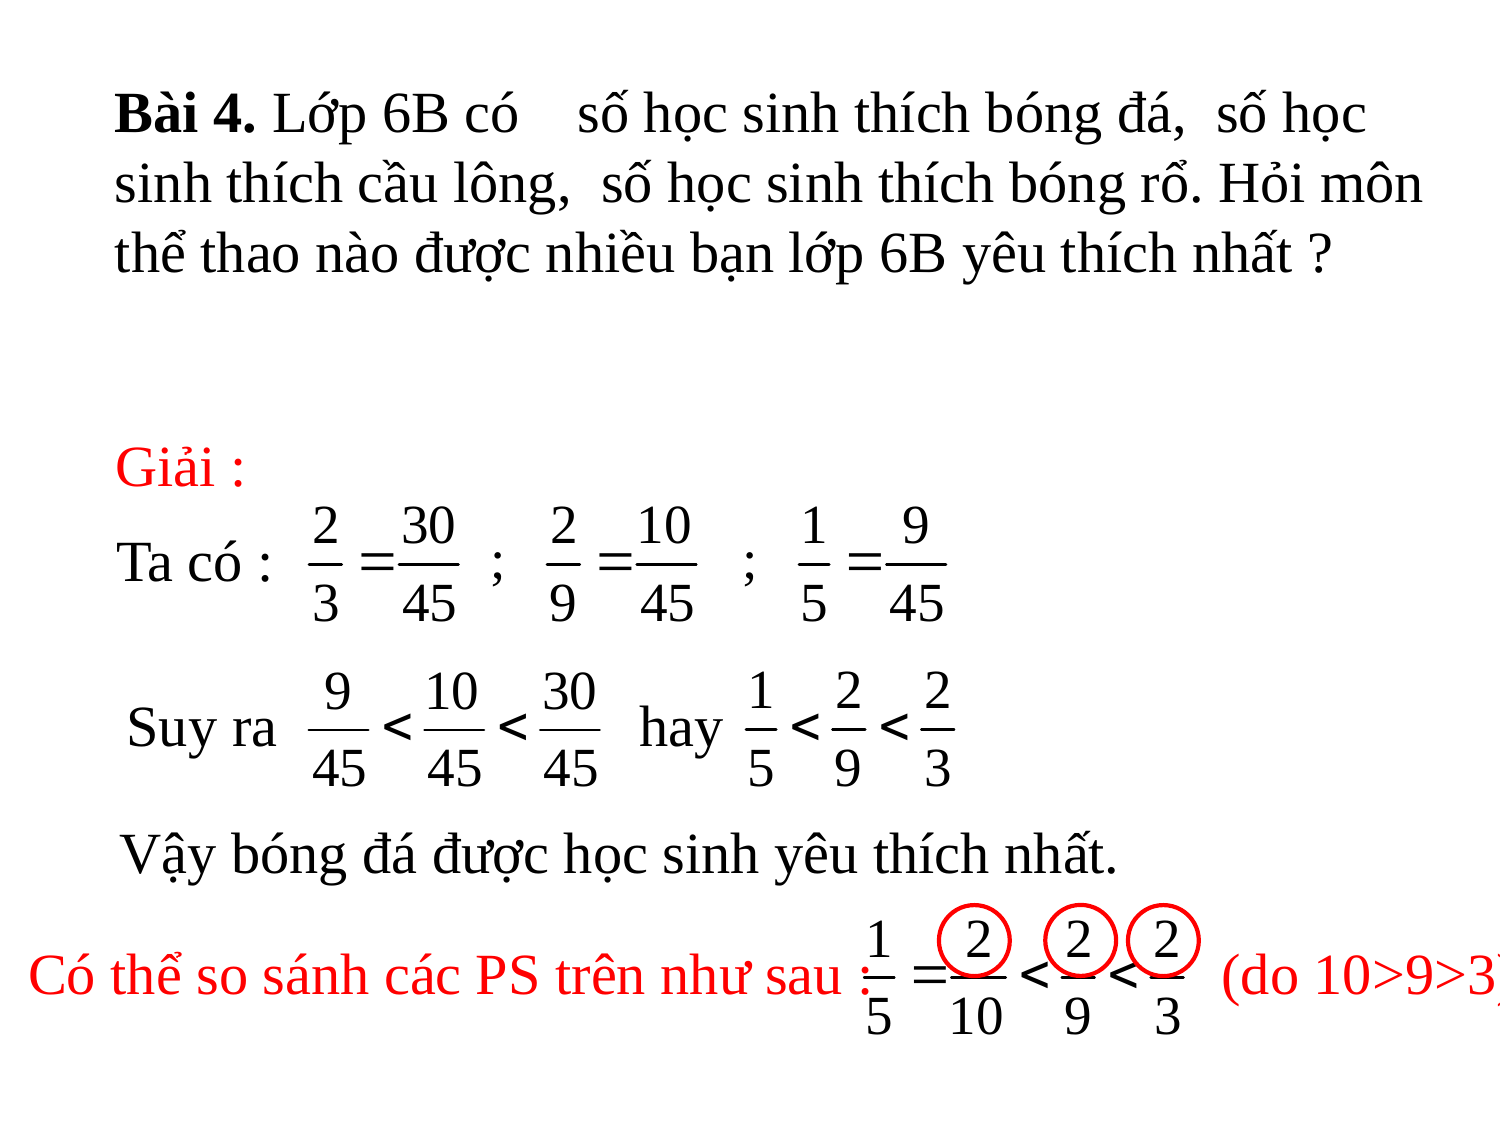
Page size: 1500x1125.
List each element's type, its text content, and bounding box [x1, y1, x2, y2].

text_box Suy ra hay [613, 680, 732, 766]
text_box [300, 491, 467, 634]
text_box Giải : [101, 420, 262, 506]
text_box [485, 491, 708, 634]
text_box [300, 656, 609, 800]
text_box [856, 904, 1196, 1048]
text_box Suy ra hay [111, 680, 295, 766]
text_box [737, 491, 956, 634]
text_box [737, 656, 963, 799]
text_box Có thể so sánh các PS trên như sau : (do 10>9>3) [13, 928, 850, 1014]
text_box Vậy bóng đá được học sinh yêu thích nhất. [105, 807, 1135, 893]
text_box Ta có : [101, 515, 289, 600]
text_box Có thể so sánh các PS trên như sau : (do 10>9>3) [1200, 928, 1500, 1014]
